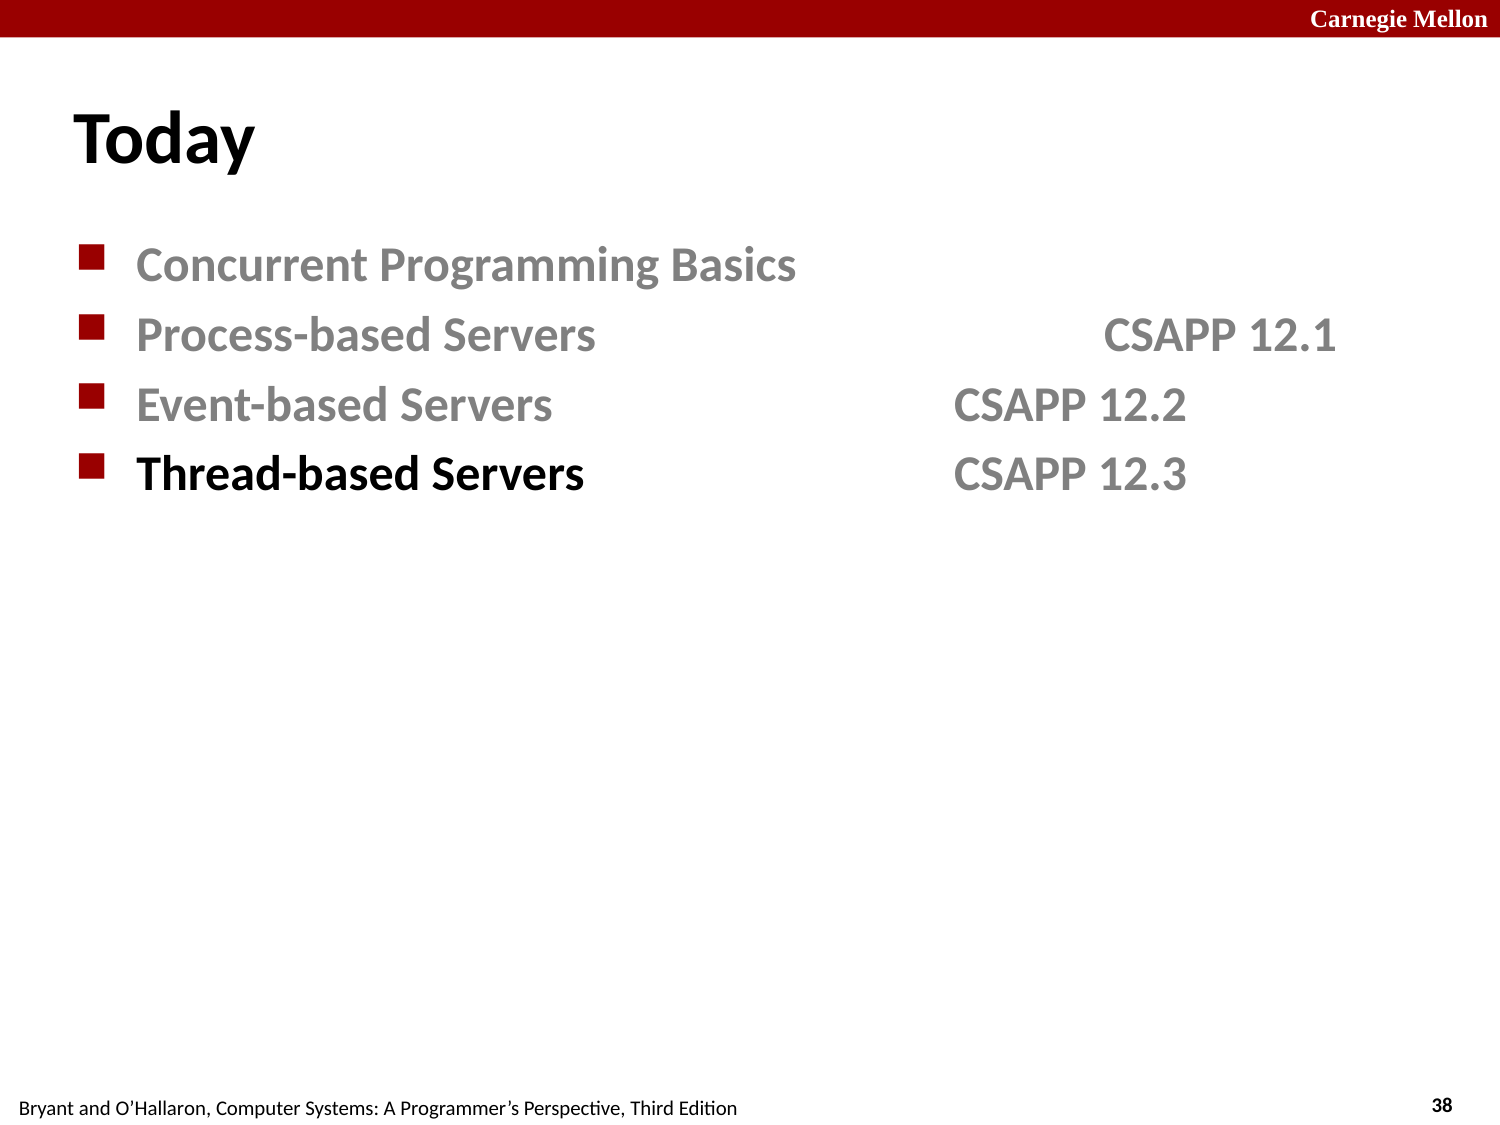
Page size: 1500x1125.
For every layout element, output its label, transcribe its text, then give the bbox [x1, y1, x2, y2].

list Concurrent Programming Basics Process-based Servers CSAPP 12.1 Event-based Servers CSAPP 12.2 Thread-based Servers CSAPP 12.3 [64, 223, 1488, 1040]
title Today [58, 71, 1305, 197]
